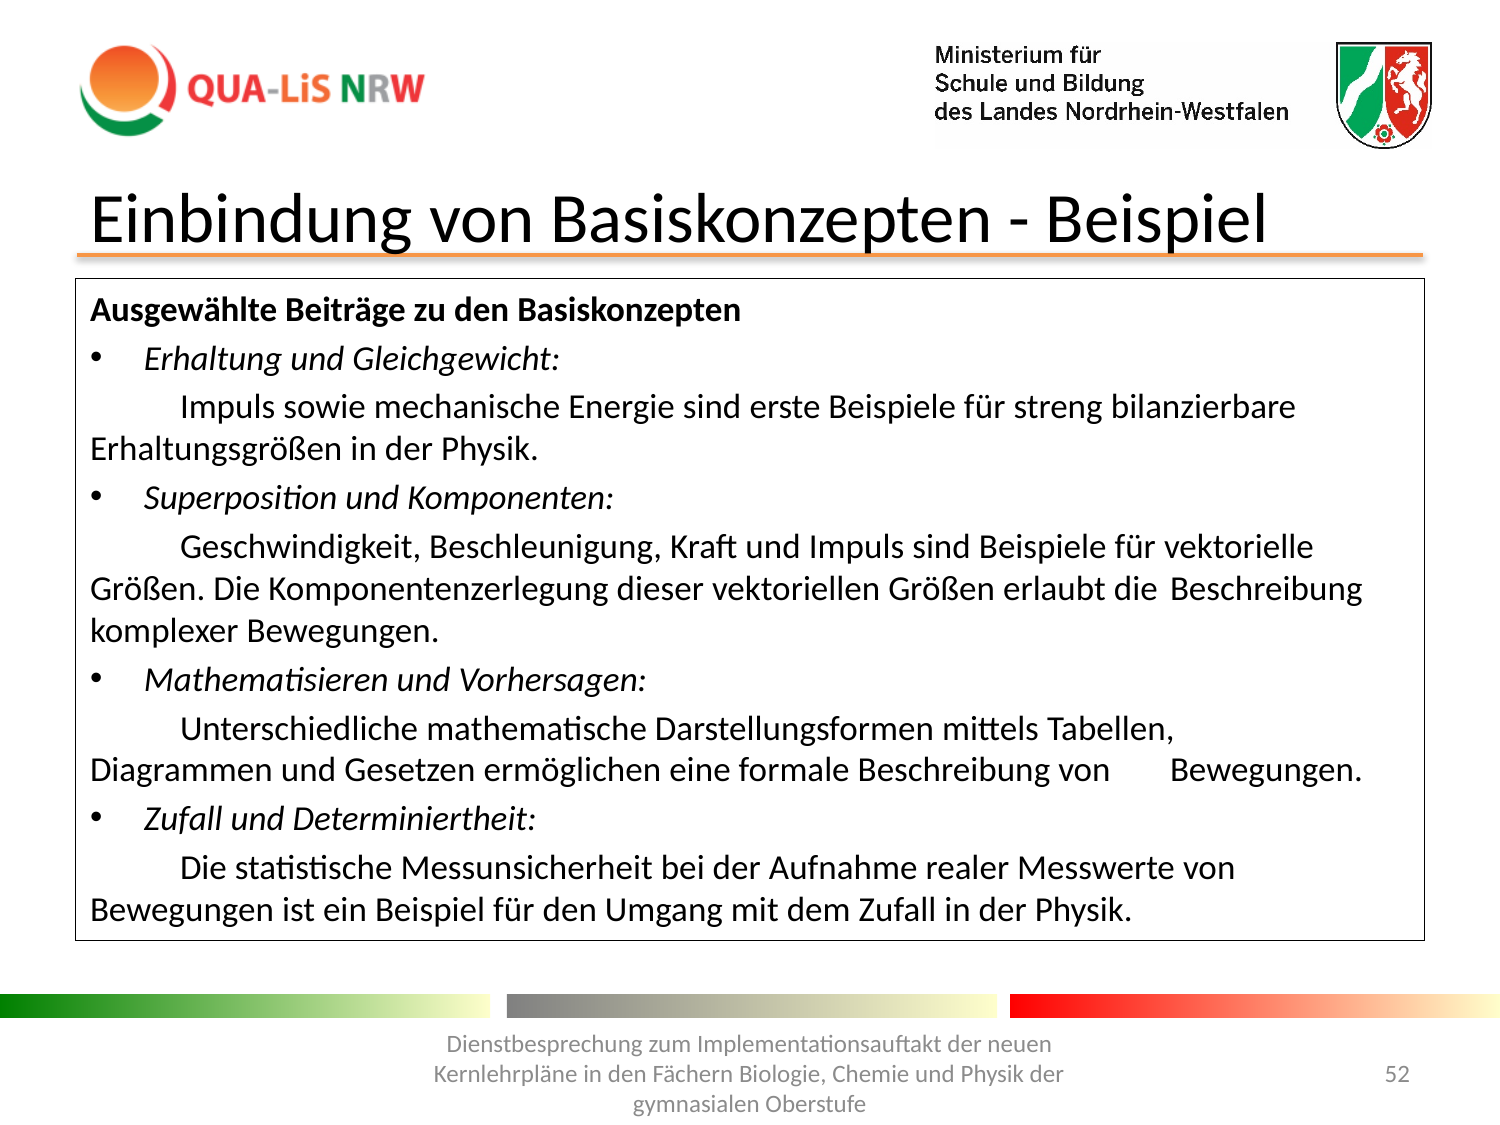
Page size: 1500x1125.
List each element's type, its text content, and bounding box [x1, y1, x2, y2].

title Einbindung von Basiskonzepten - Beispiel [75, 184, 1425, 244]
slide_number 52 [1328, 1042, 1425, 1103]
picture [77, 38, 431, 140]
list Ausgewählte Beiträge zu den Basiskonzepten Erhaltung und Gleichgewicht: Impuls sowie mechanische Energie sind erste Beispiele für streng bilanzierbare Erhaltungsgrößen in der Physik. Superposition und Komponenten: Geschwindigkeit, Beschleunigung, Kraft und Impuls sind Beispiele für vektorielle Größen. Die Komponentenzerlegung dieser vektoriellen Größen erlaubt die Beschreibung komplexer Bewegungen. Mathematisieren und Vorhersagen: Unterschiedliche mathematische Darstellungsformen mittels Tabellen, Diagrammen und Gesetzen ermöglichen eine formale Beschreibung von Bewegungen. Zufall und Determiniertheit: Die statistische Messunsicherheit bei der Aufnahme realer Messwerte von Bewegungen ist ein Beispiel für den Umgang mit dem Zufall in der Physik. [75, 278, 1425, 941]
picture [935, 42, 1432, 149]
footer Dienstbesprechung zum Implementationsauftakt der neuen Kernlehrpläne in den Fächern Biologie, Chemie und Physik der gymnasialen Oberstufe [401, 1030, 1099, 1116]
